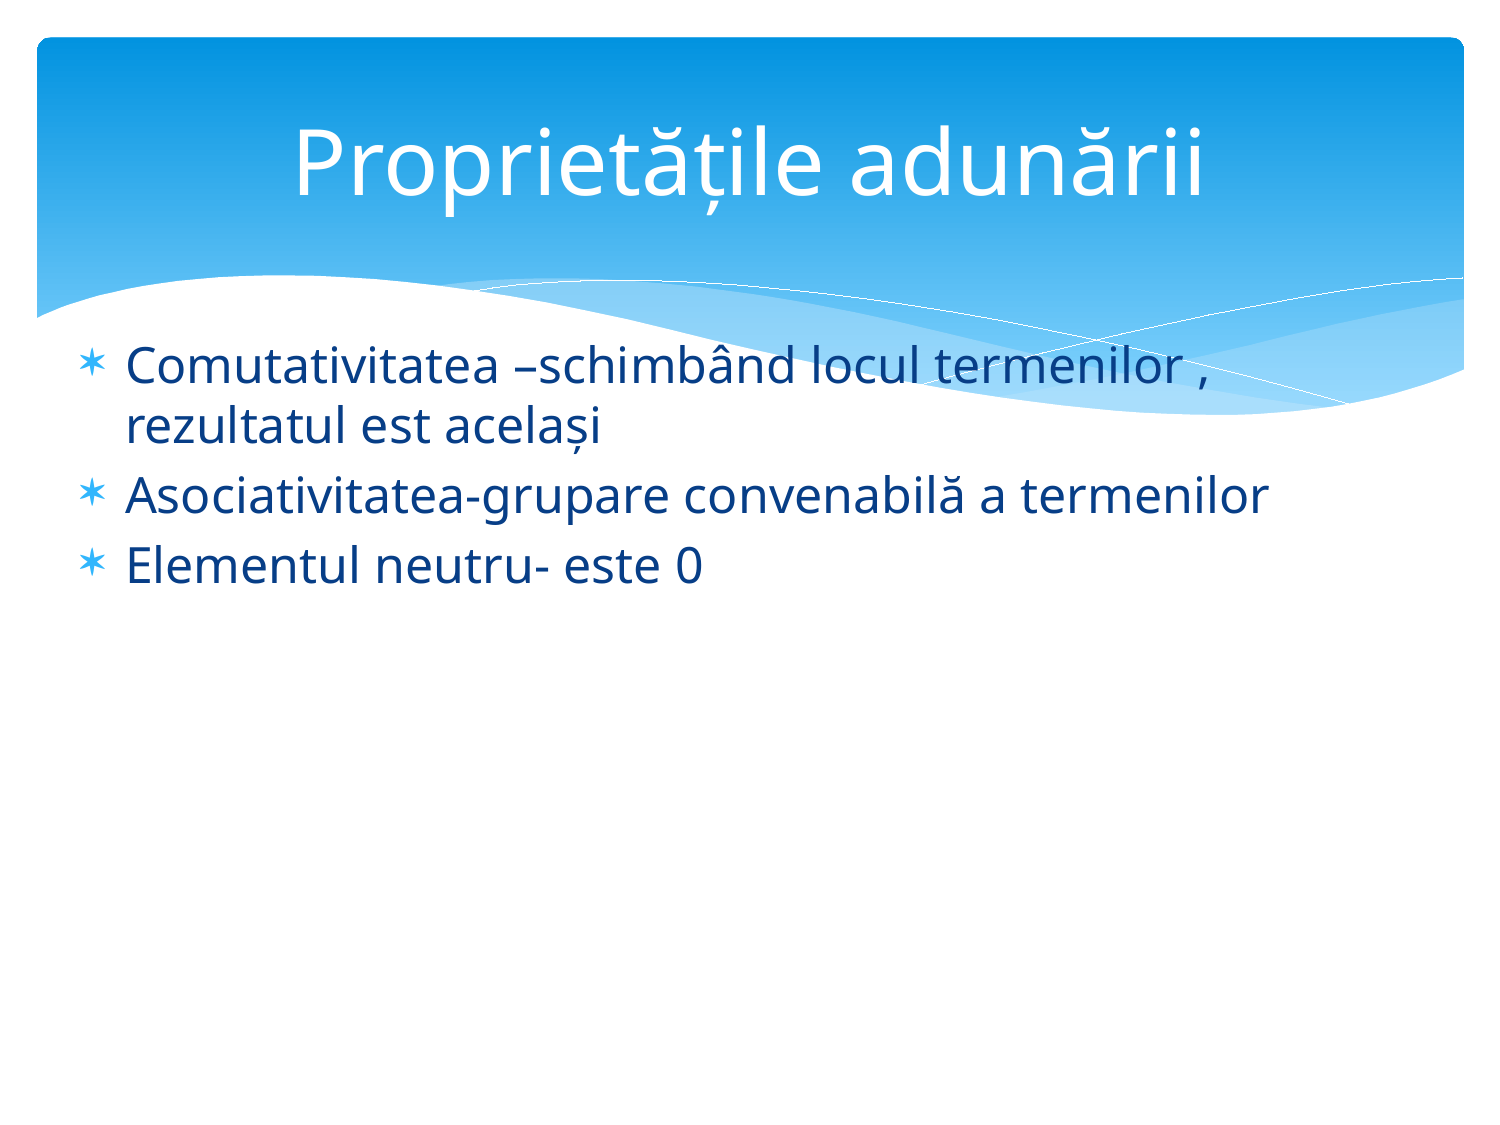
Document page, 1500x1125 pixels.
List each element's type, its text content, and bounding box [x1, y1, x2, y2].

list Comutativitatea –schimbând locul termenilor , rezultatul est același Asociativitatea-grupare convenabilă a termenilor Elementul neutru- este 0 [64, 326, 1415, 1069]
title Proprietățile adunării [75, 55, 1425, 261]
